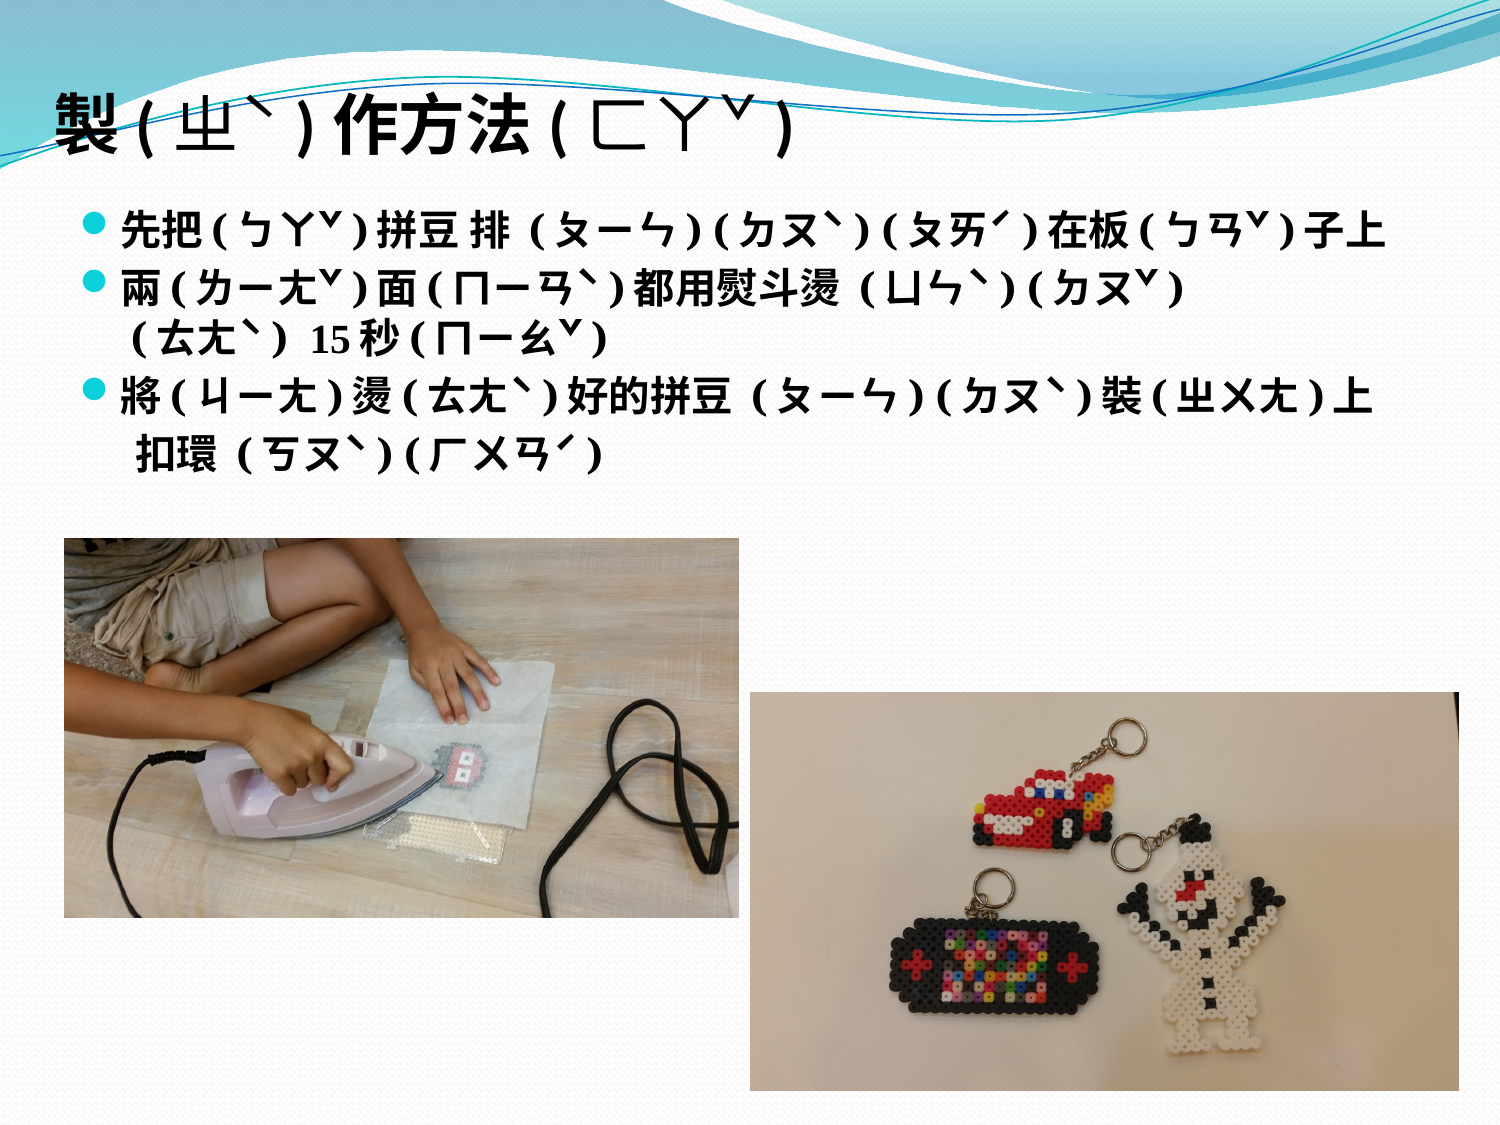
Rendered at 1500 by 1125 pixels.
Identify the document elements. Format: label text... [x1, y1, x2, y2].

picture [64, 538, 739, 918]
picture [749, 692, 1459, 1092]
list 先把(ㄅㄚˇ)拼豆 排 (ㄆㄧㄣ) (ㄉㄡˋ) (ㄆㄞˊ)在板(ㄅㄢˇ)子上 兩(ㄌㄧㄤˇ)面(ㄇㄧㄢˋ)都用熨斗燙 (ㄩㄣˋ) (ㄉㄡˇ) (ㄊㄤˋ) 15秒(ㄇㄧㄠˇ) 將(ㄐㄧㄤ)燙(ㄊㄤˋ)好的拼豆 (ㄆㄧㄣ) (ㄉㄡˋ)裝(ㄓㄨㄤ)上 扣環 (ㄎㄡˋ) (ㄏㄨㄢˊ) [64, 196, 1415, 551]
title 製(ㄓˋ)作方法(ㄈㄚˇ) [53, 42, 1404, 243]
